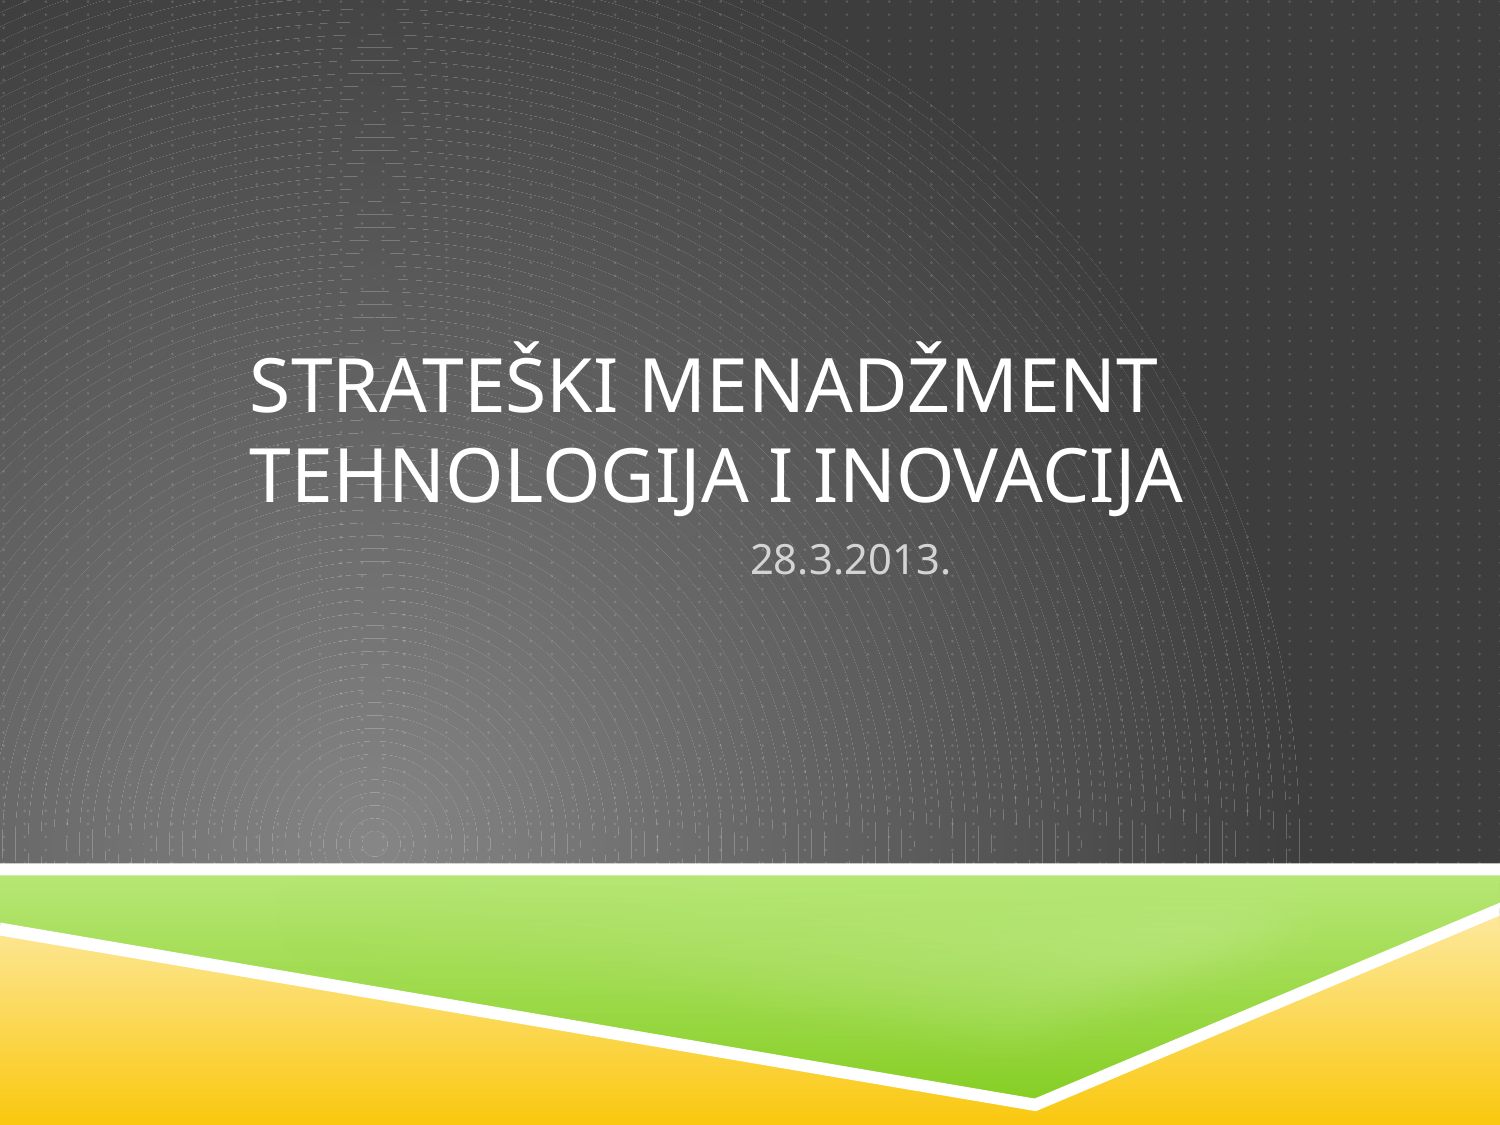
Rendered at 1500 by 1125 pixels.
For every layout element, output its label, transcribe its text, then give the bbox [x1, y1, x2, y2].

title Strateški menadžment tehnologija i inovacija [249, 275, 1388, 525]
subtitle 28.3.2013. [750, 525, 1388, 825]
